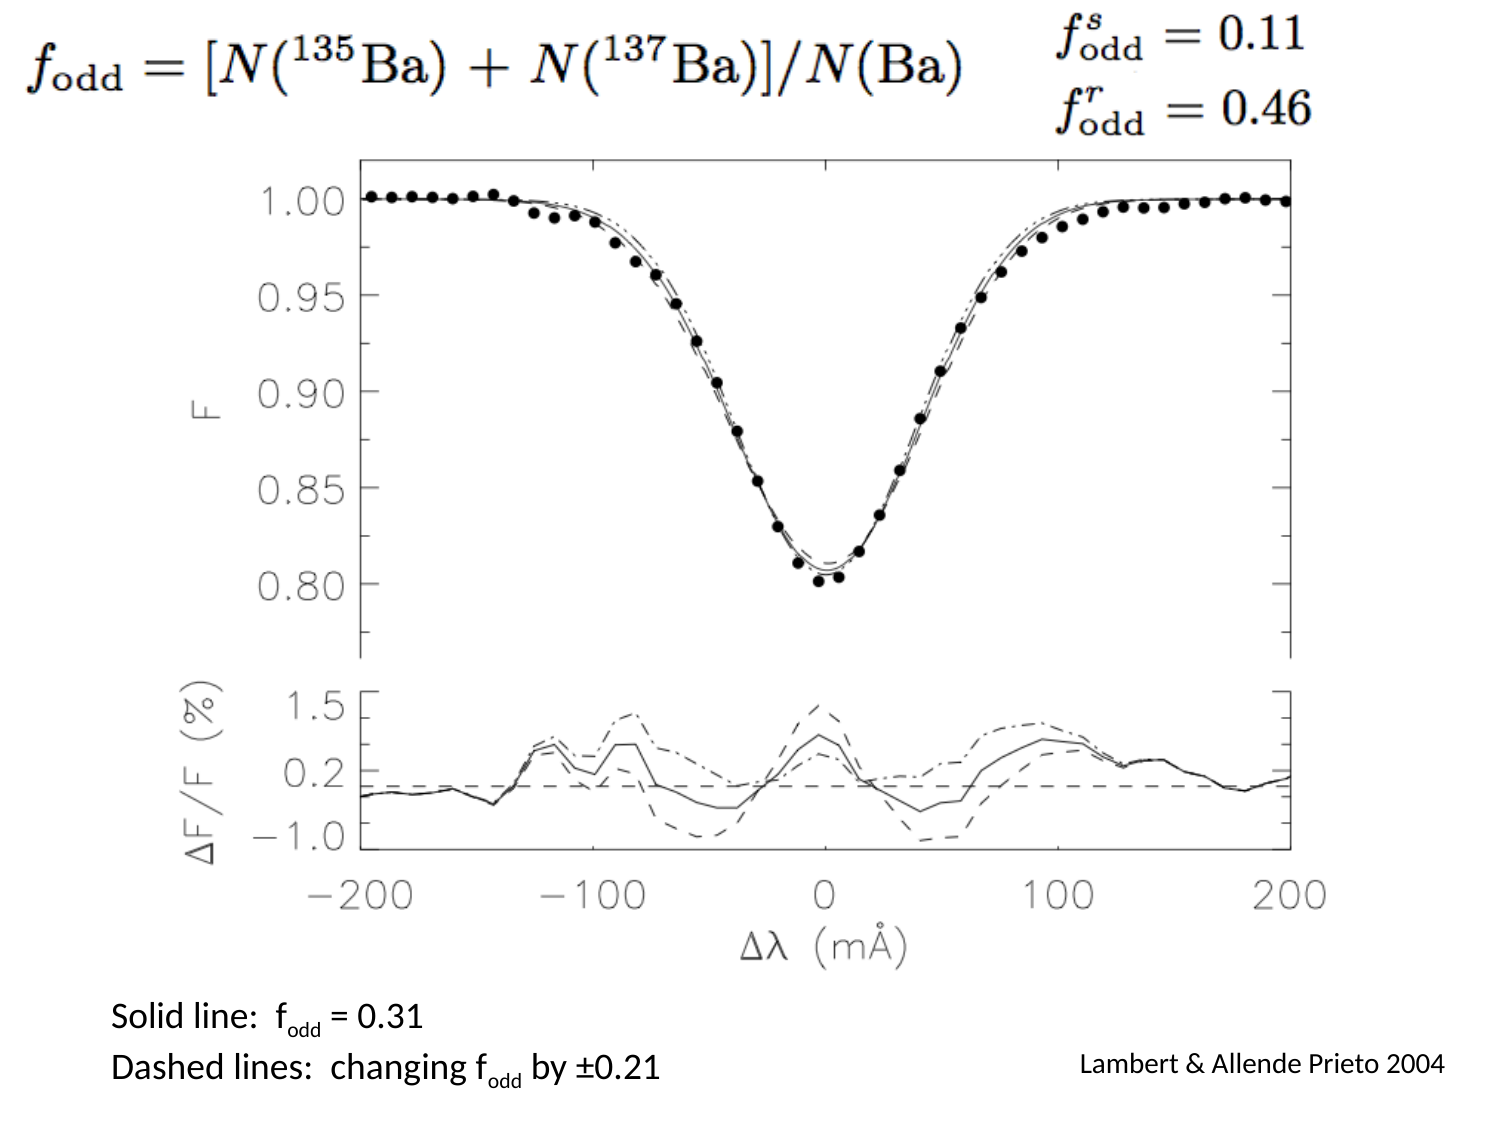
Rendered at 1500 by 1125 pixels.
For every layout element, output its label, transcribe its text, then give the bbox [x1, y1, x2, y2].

text_box Solid line: fodd = 0.31 Dashed lines: changing fodd by ±0.21 [96, 983, 677, 1101]
picture [172, 78, 1342, 976]
text_box Lambert & Allende Prieto 2004 [1065, 1037, 1461, 1088]
picture [18, 28, 979, 109]
picture [1041, 0, 1320, 74]
